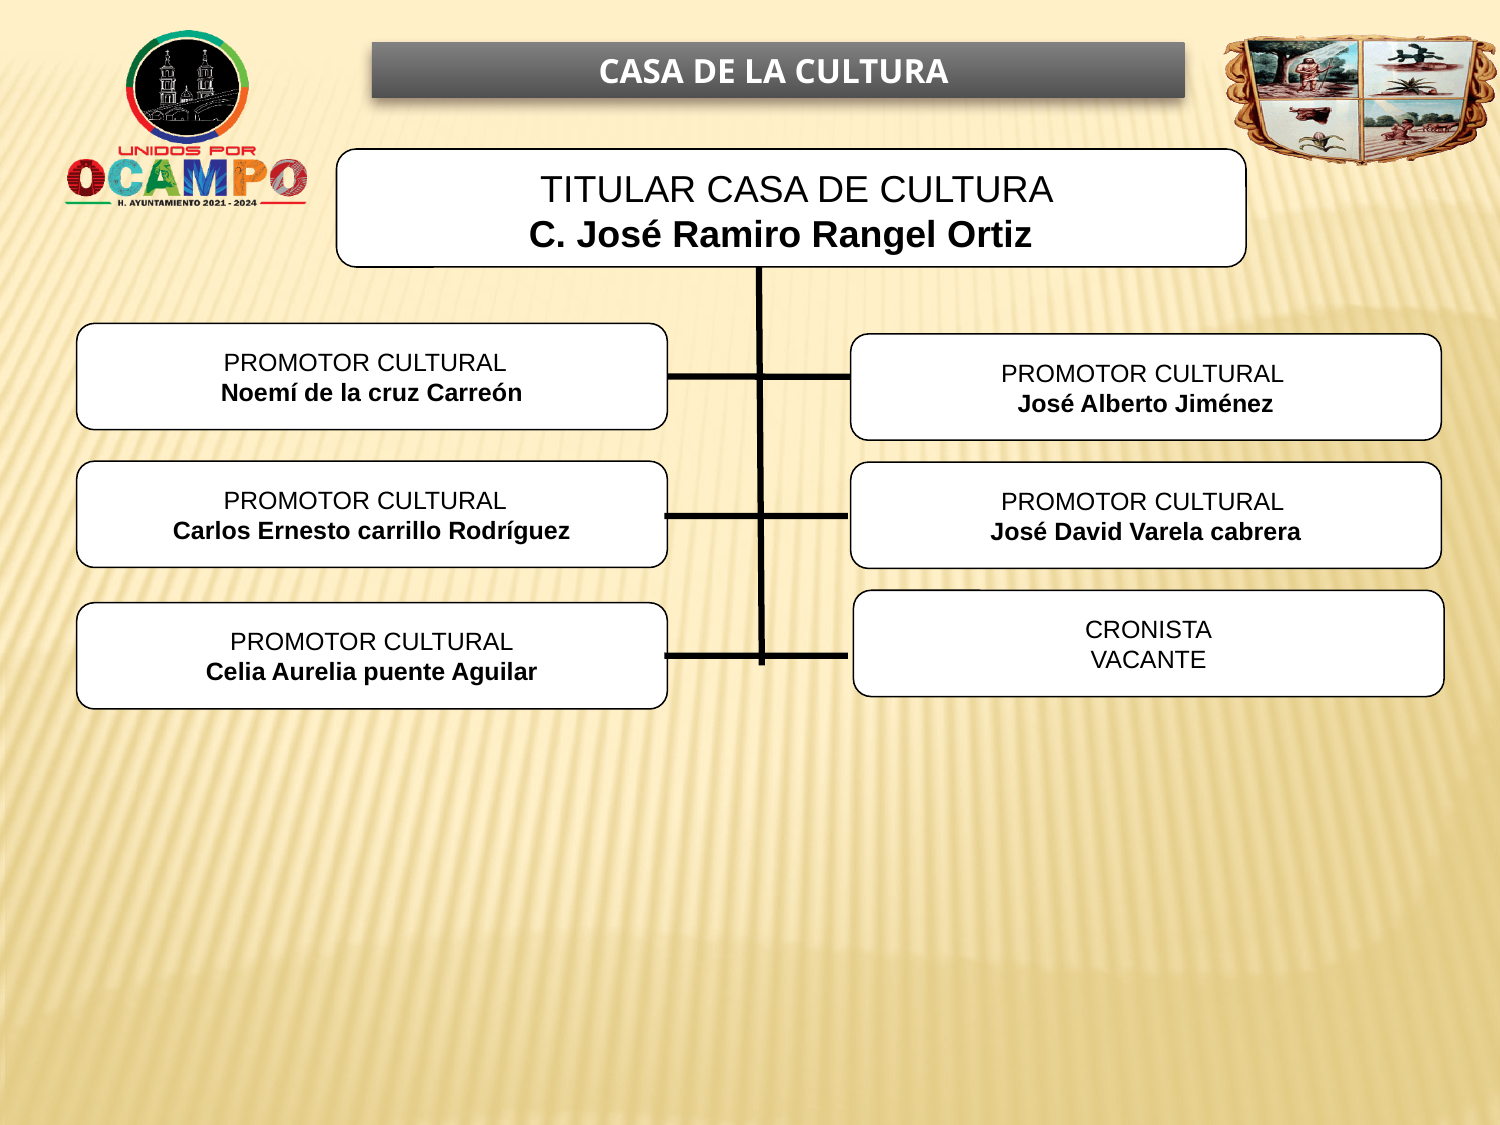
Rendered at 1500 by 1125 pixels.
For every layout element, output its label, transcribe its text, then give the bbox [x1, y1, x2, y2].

text_box CRONISTA VACANTE [853, 590, 1445, 697]
text_box TITULAR CASA DE CULTURA C. José Ramiro Rangel Ortiz [336, 148, 1247, 267]
text_box PROMOTOR CULTURAL José David Varela cabrera [850, 462, 1442, 569]
text_box PROMOTOR CULTURAL Noemí de la cruz Carreón [76, 323, 668, 430]
text_box CASA DE LA CULTURA [371, 42, 1185, 98]
picture [64, 30, 308, 206]
picture [1222, 30, 1500, 171]
text_box PROMOTOR CULTURAL Celia Aurelia puente Aguilar [76, 602, 668, 709]
text_box PROMOTOR CULTURAL José Alberto Jiménez [850, 333, 1442, 441]
text_box PROMOTOR CULTURAL Carlos Ernesto carrillo Rodríguez [76, 461, 668, 568]
